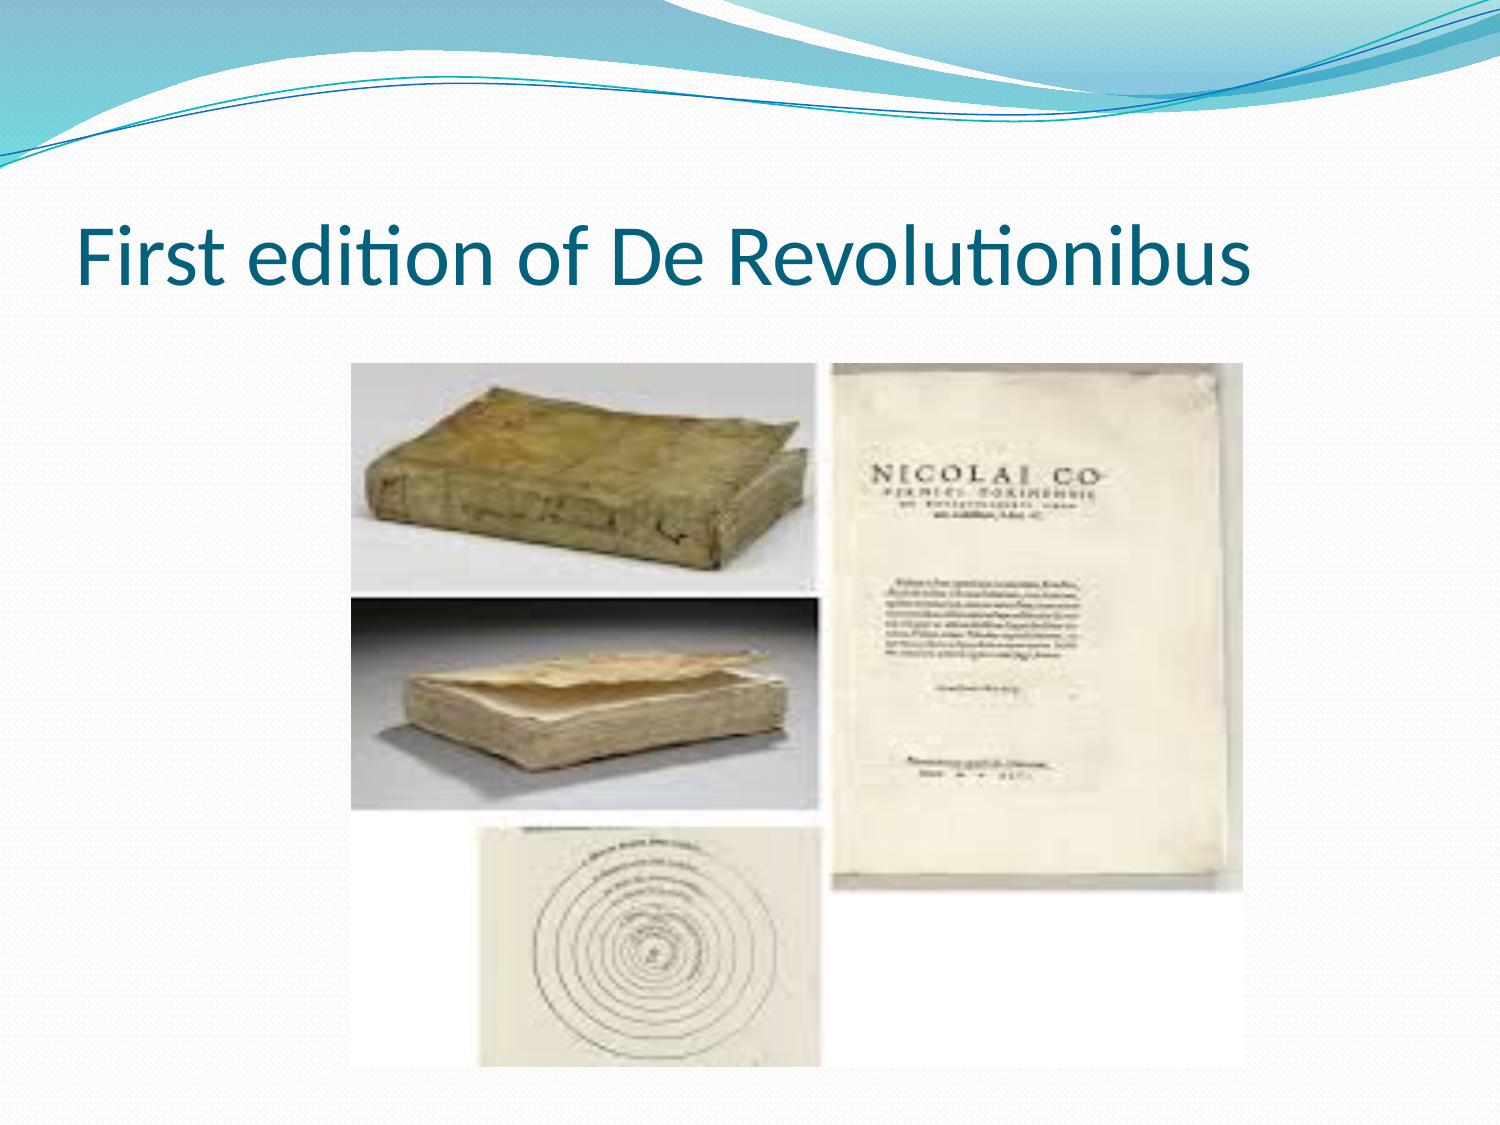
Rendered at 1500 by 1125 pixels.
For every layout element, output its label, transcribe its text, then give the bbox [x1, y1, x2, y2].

title First edition of De Revolutionibus [75, 115, 1425, 303]
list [351, 362, 1243, 1067]
